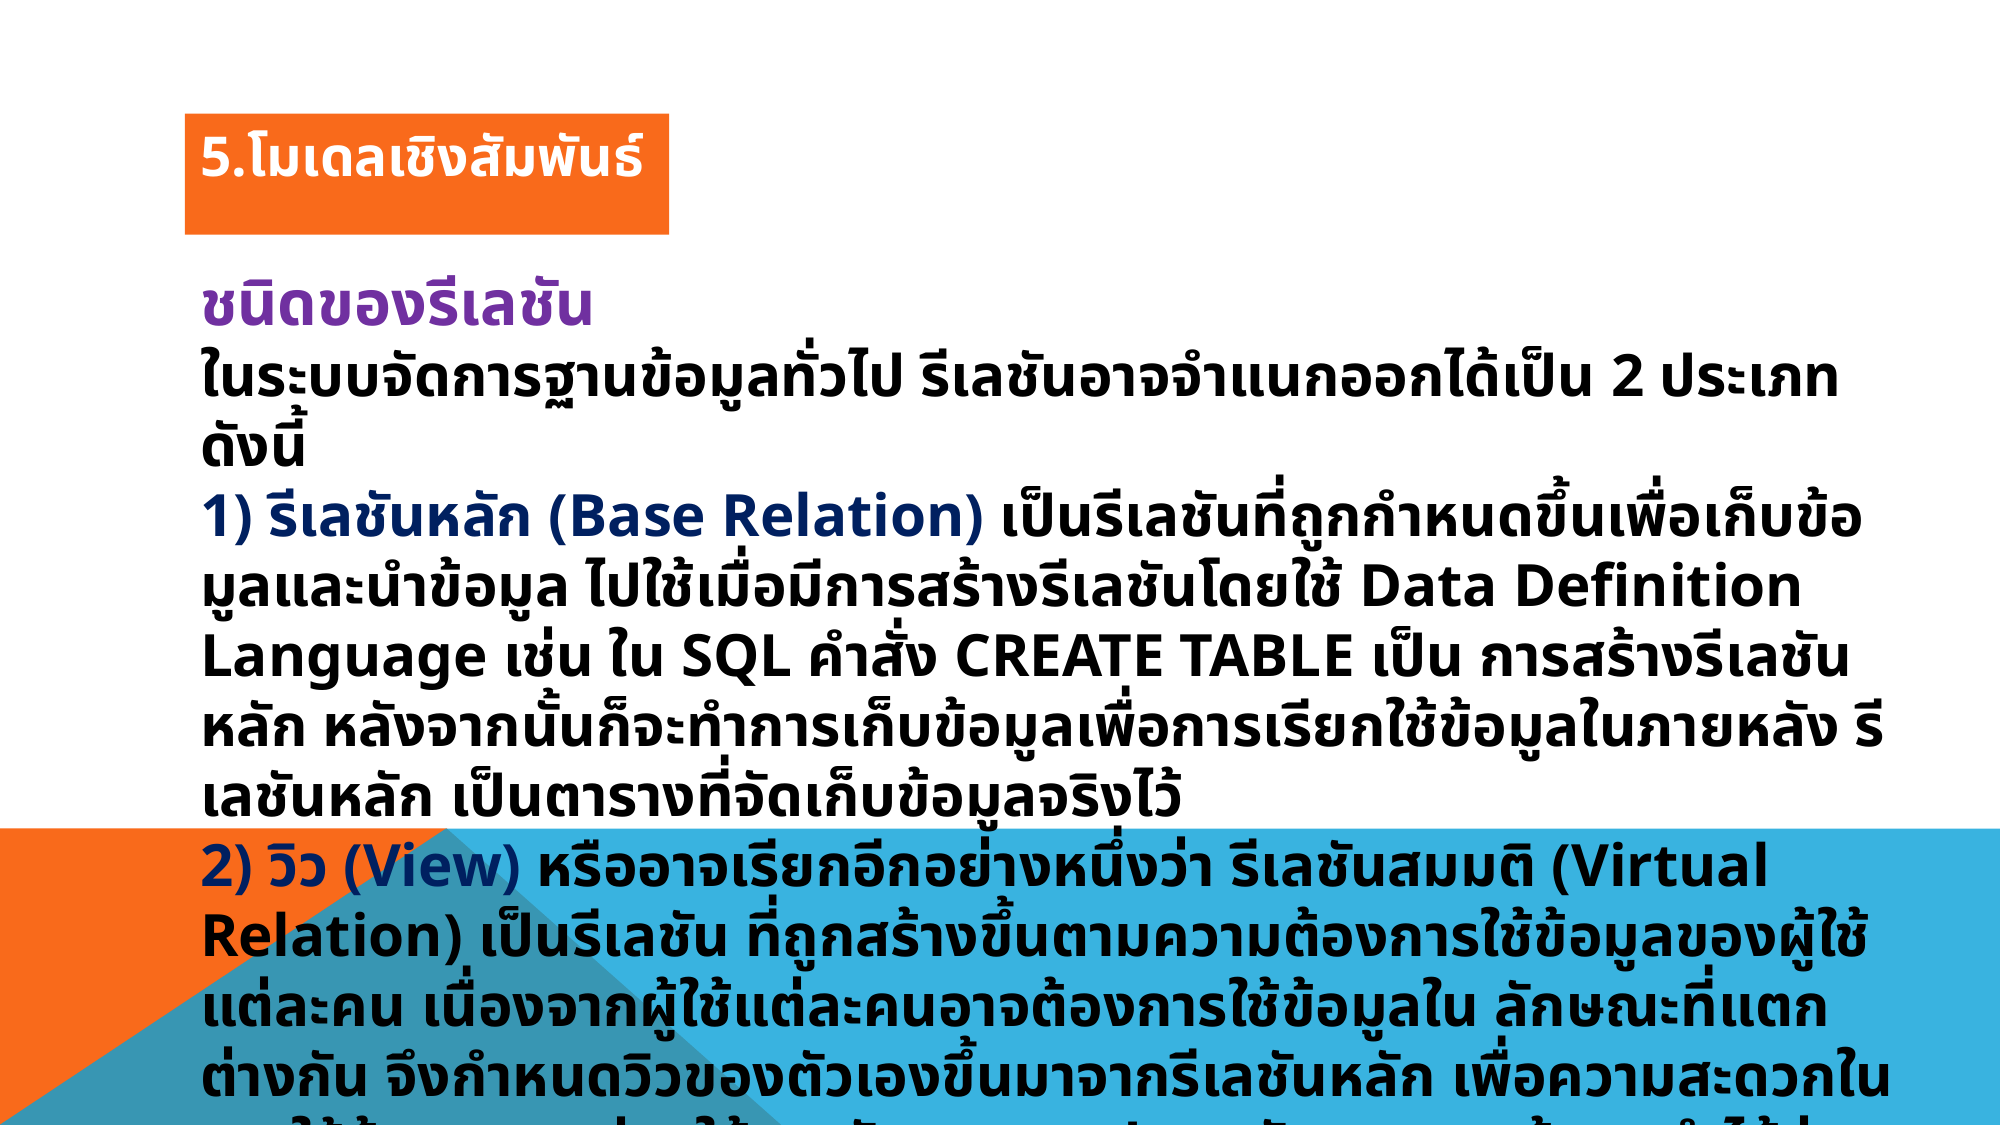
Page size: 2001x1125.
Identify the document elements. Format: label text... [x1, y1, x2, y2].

list 5.โมเดลเชิงสัมพันธ์ [184, 113, 670, 235]
text_box ชนิดของรีเลชัน ในระบบจัดการฐานข้อมูลทั่วไป รีเลชันอาจจําแนกออกได้เป็น 2 ประเภท ดังนี้ 1) รีเลชันหลัก (Base Relation) เป็นรีเลชันที่ถูกกําหนดขึ้นเพื่อเก็บข้อมูลและนําข้อมูล ไปใช้เมื่อมีการสร้างรีเลชันโดยใช้ Data Definition Language เช่น ใน SQL คําสั่ง CREATE TABLE เป็น การสร้างรีเลชันหลัก หลังจากนั้นก็จะทําการเก็บข้อมูลเพื่อการเรียกใช้ข้อมูลในภายหลัง รีเลชันหลัก เป็นตารางที่จัดเก็บข้อมูลจริงไว้ 2) วิว (View) หรืออาจเรียกอีกอย่างหนึ่งว่า รีเลชันสมมติ (Virtual Relation) เป็นรีเลชัน ที่ถูกสร้างขึ้นตามความต้องการใช้ข้อมูลของผู้ใช้แต่ละคน เนื่องจากผู้ใช้แต่ละคนอาจต้องการใช้ข้อมูลใน ลักษณะที่แตกต่างกัน จึงกําหนดวิวของตัวเองขึ้นมาจากรีเลชันหลัก เพื่อความสะดวกในการใช้ข้อมูลและ ช่วยให้การรักษาความปลอดภัยของฐานข้อมูลทําได้ง่ายขึ้น รีเลชันที่ถูกสมมติขึ้นมานี้จะไม่มีการเก็บข้อมูล จริง ๆ ในระบบฐานข้อมูล [184, 255, 1910, 835]
